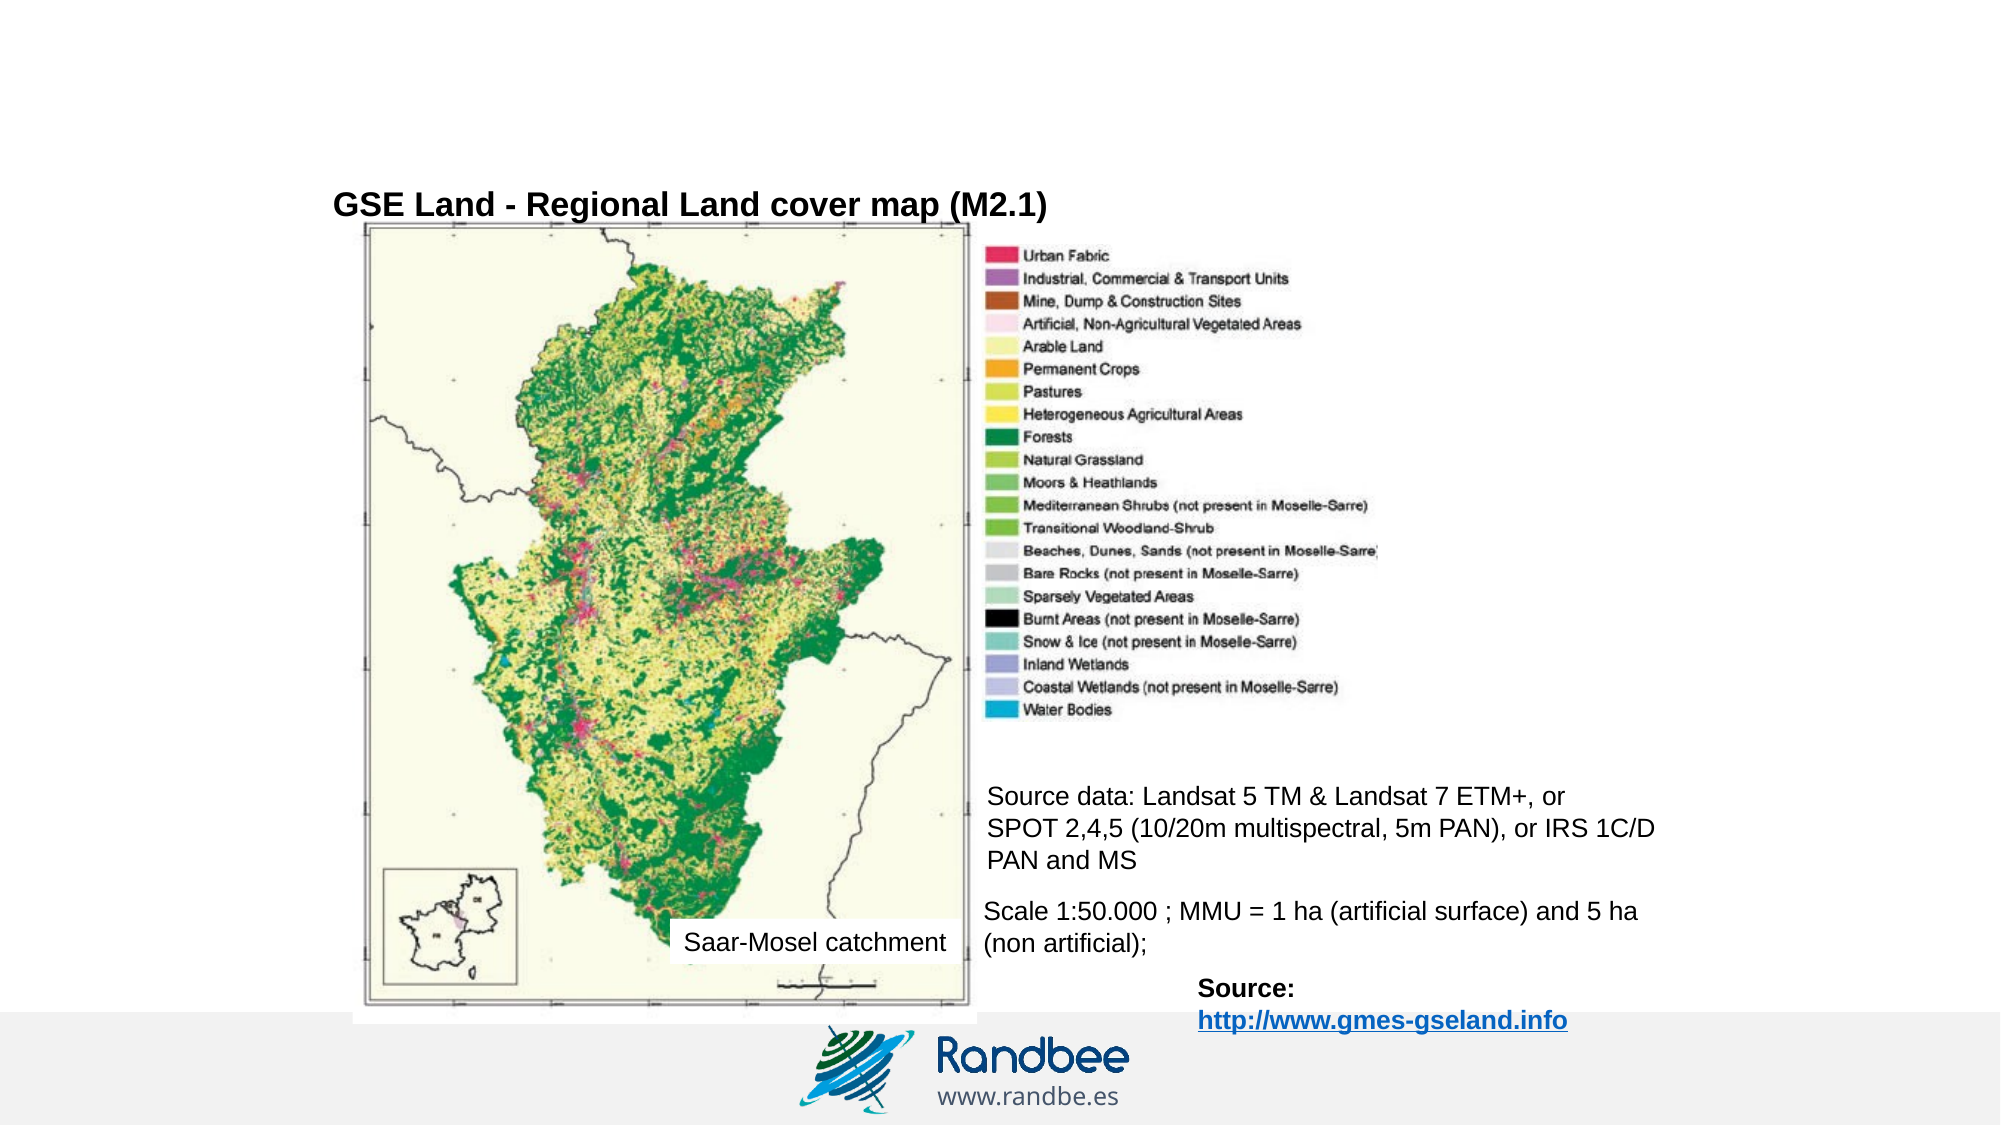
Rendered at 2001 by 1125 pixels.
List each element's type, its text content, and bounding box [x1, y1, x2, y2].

text_box Source data: Landsat 5 TM & Landsat 7 ETM+, or SPOT 2,4,5 (10/20m multispectral, 5m PAN), or IRS 1C/D PAN and MS Scale 1:50.000 ; MMU = 1 ha (artificial surface) and 5 ha (non artificial); Source: http://www.gmes-gseland.info [981, 778, 1681, 1035]
text_box [981, 244, 1378, 722]
text_box GSE Land - Regional Land cover map (M2.1) [331, 182, 1050, 224]
picture [931, 1032, 1136, 1080]
picture [792, 1024, 921, 1116]
text_box Saar-Mosel catchment [681, 924, 950, 957]
text_box [352, 224, 978, 1024]
text_box [670, 918, 962, 964]
